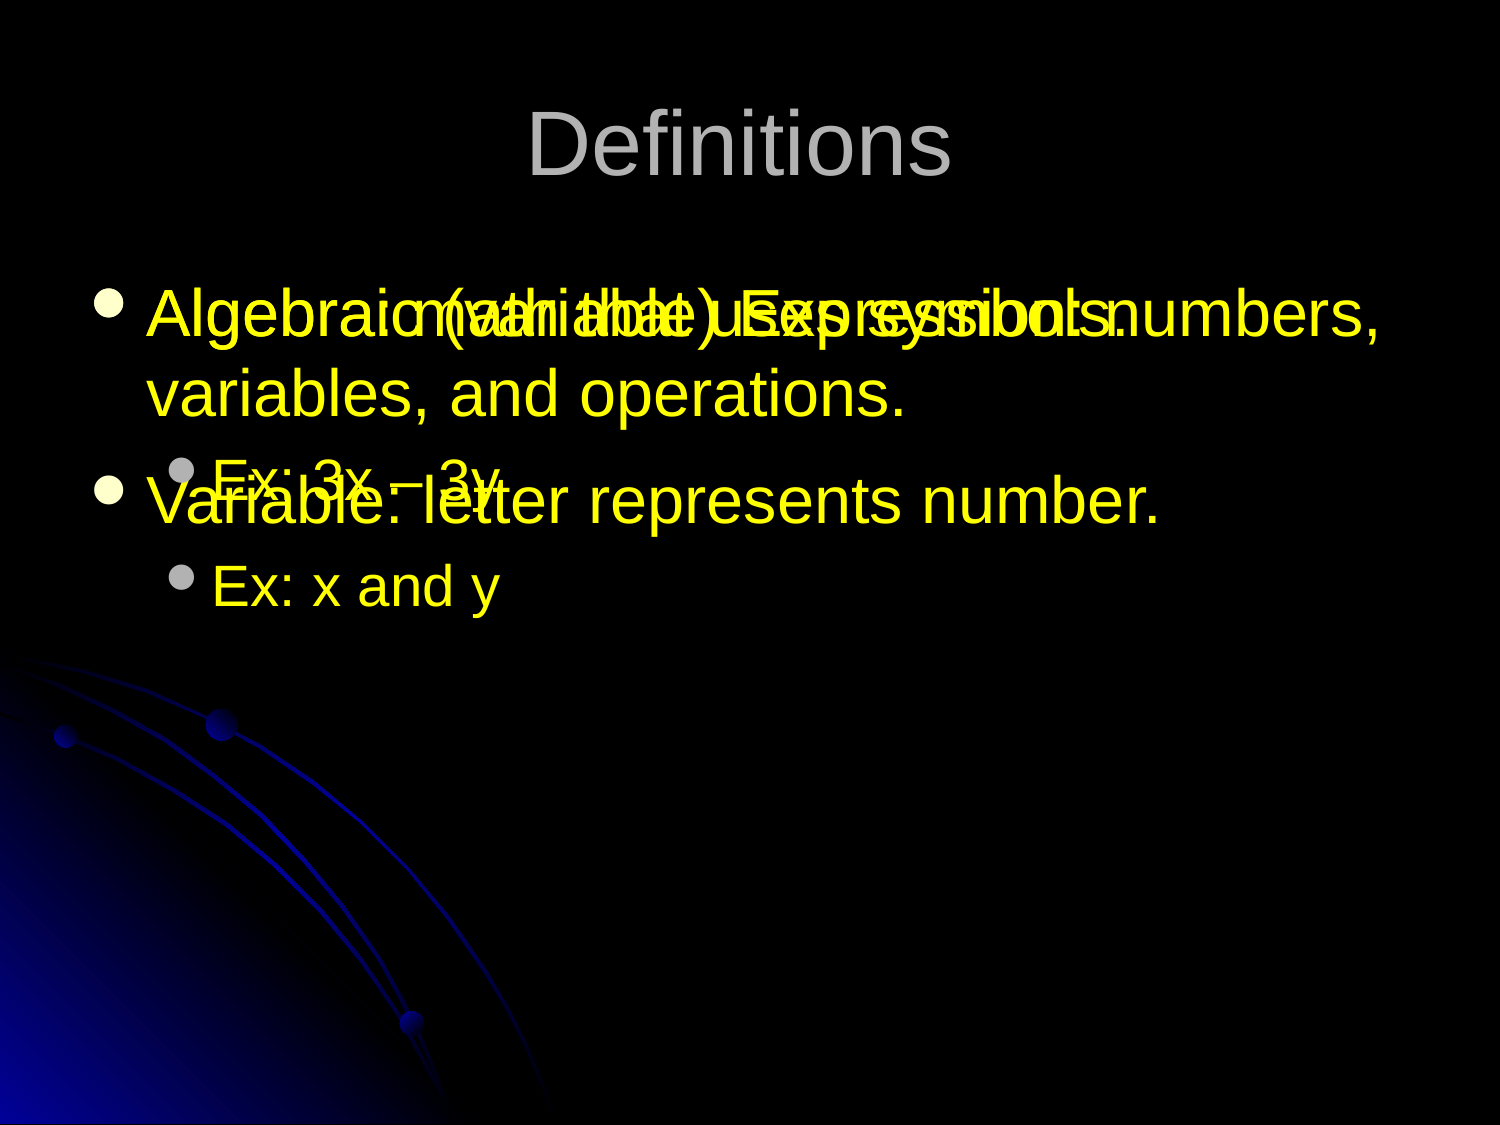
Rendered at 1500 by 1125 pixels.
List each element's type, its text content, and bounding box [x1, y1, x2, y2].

title Definitions [75, 45, 1425, 233]
list Algebraic (variable) Expression: numbers, variables, and operations. Ex: 3x – 3y [75, 262, 1425, 1006]
